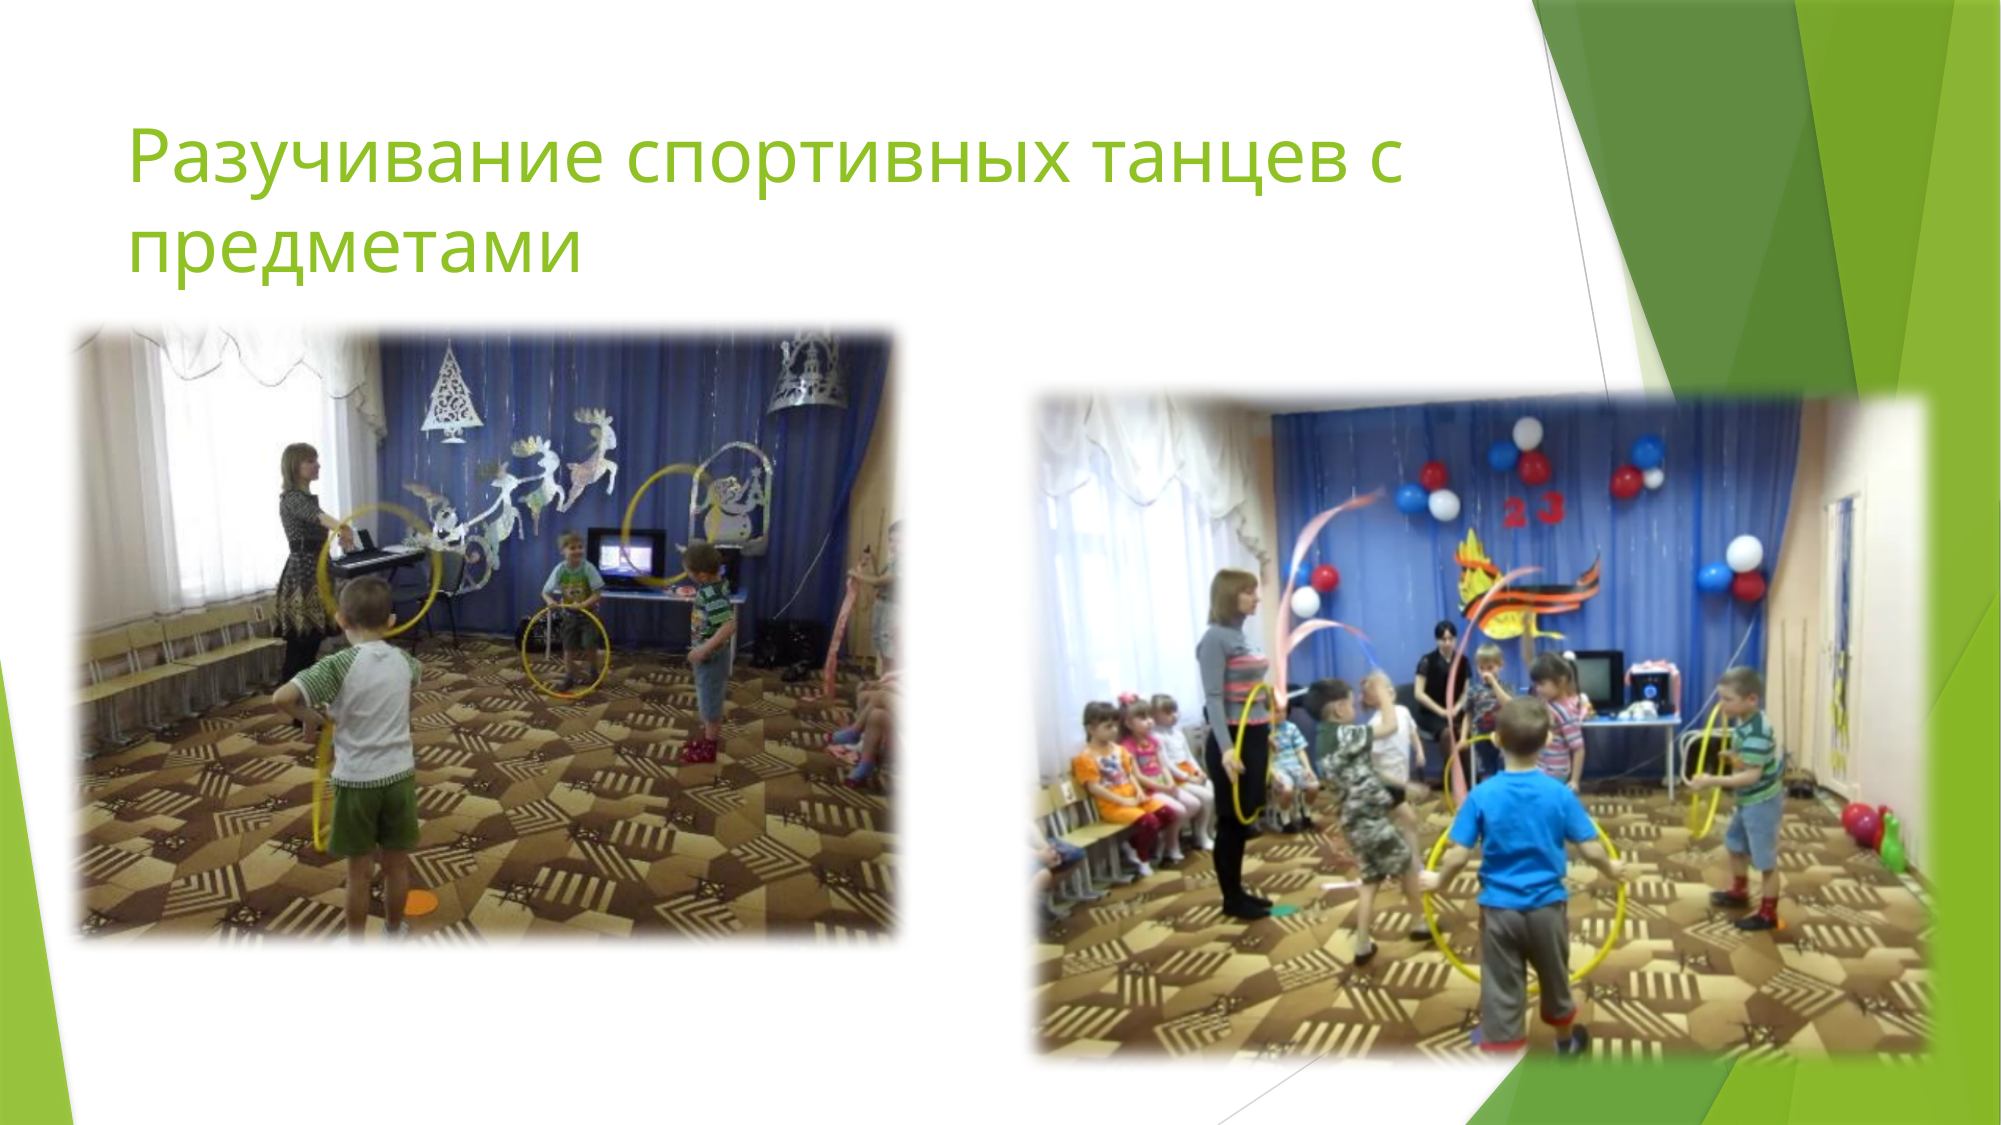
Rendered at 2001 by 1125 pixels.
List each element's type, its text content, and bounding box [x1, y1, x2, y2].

picture [1019, 378, 1946, 1073]
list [61, 316, 912, 954]
title Разучивание спортивных танцев с предметами [111, 99, 1522, 317]
